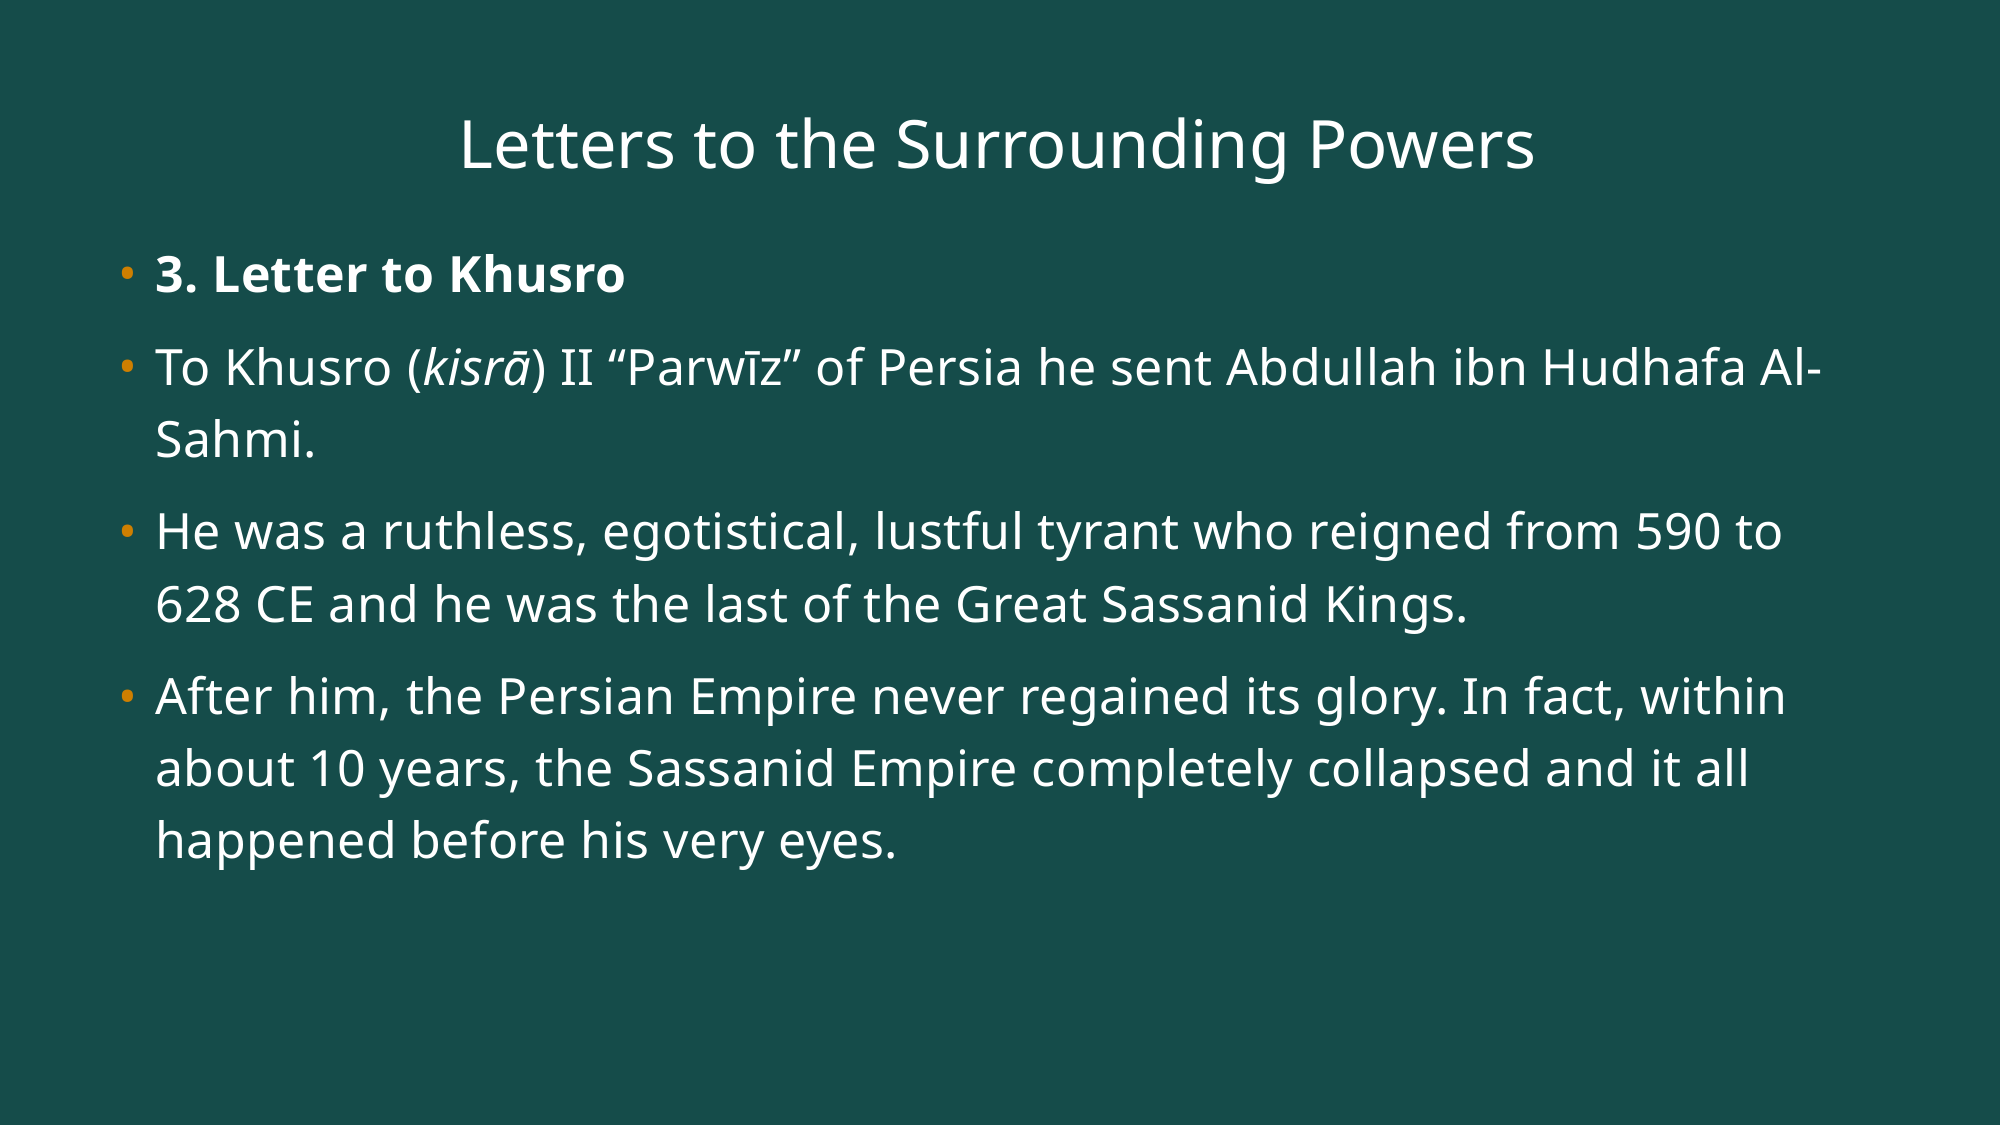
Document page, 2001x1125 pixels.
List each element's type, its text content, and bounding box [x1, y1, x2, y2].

list 3. Letter to Khusro To Khusro (kisrā) II “Parwīz” of Persia he sent Abdullah ibn Hudhafa Al-Sahmi. He was a ruthless, egotistical, lustful tyrant who reigned from 590 to 628 CE and he was the last of the Great Sassanid Kings. After him, the Persian Empire never regained its glory. In fact, within about 10 years, the Sassanid Empire completely collapsed and it all happened before his very eyes. [118, 230, 1878, 1024]
title Letters to the Surrounding Powers [118, 101, 1878, 230]
